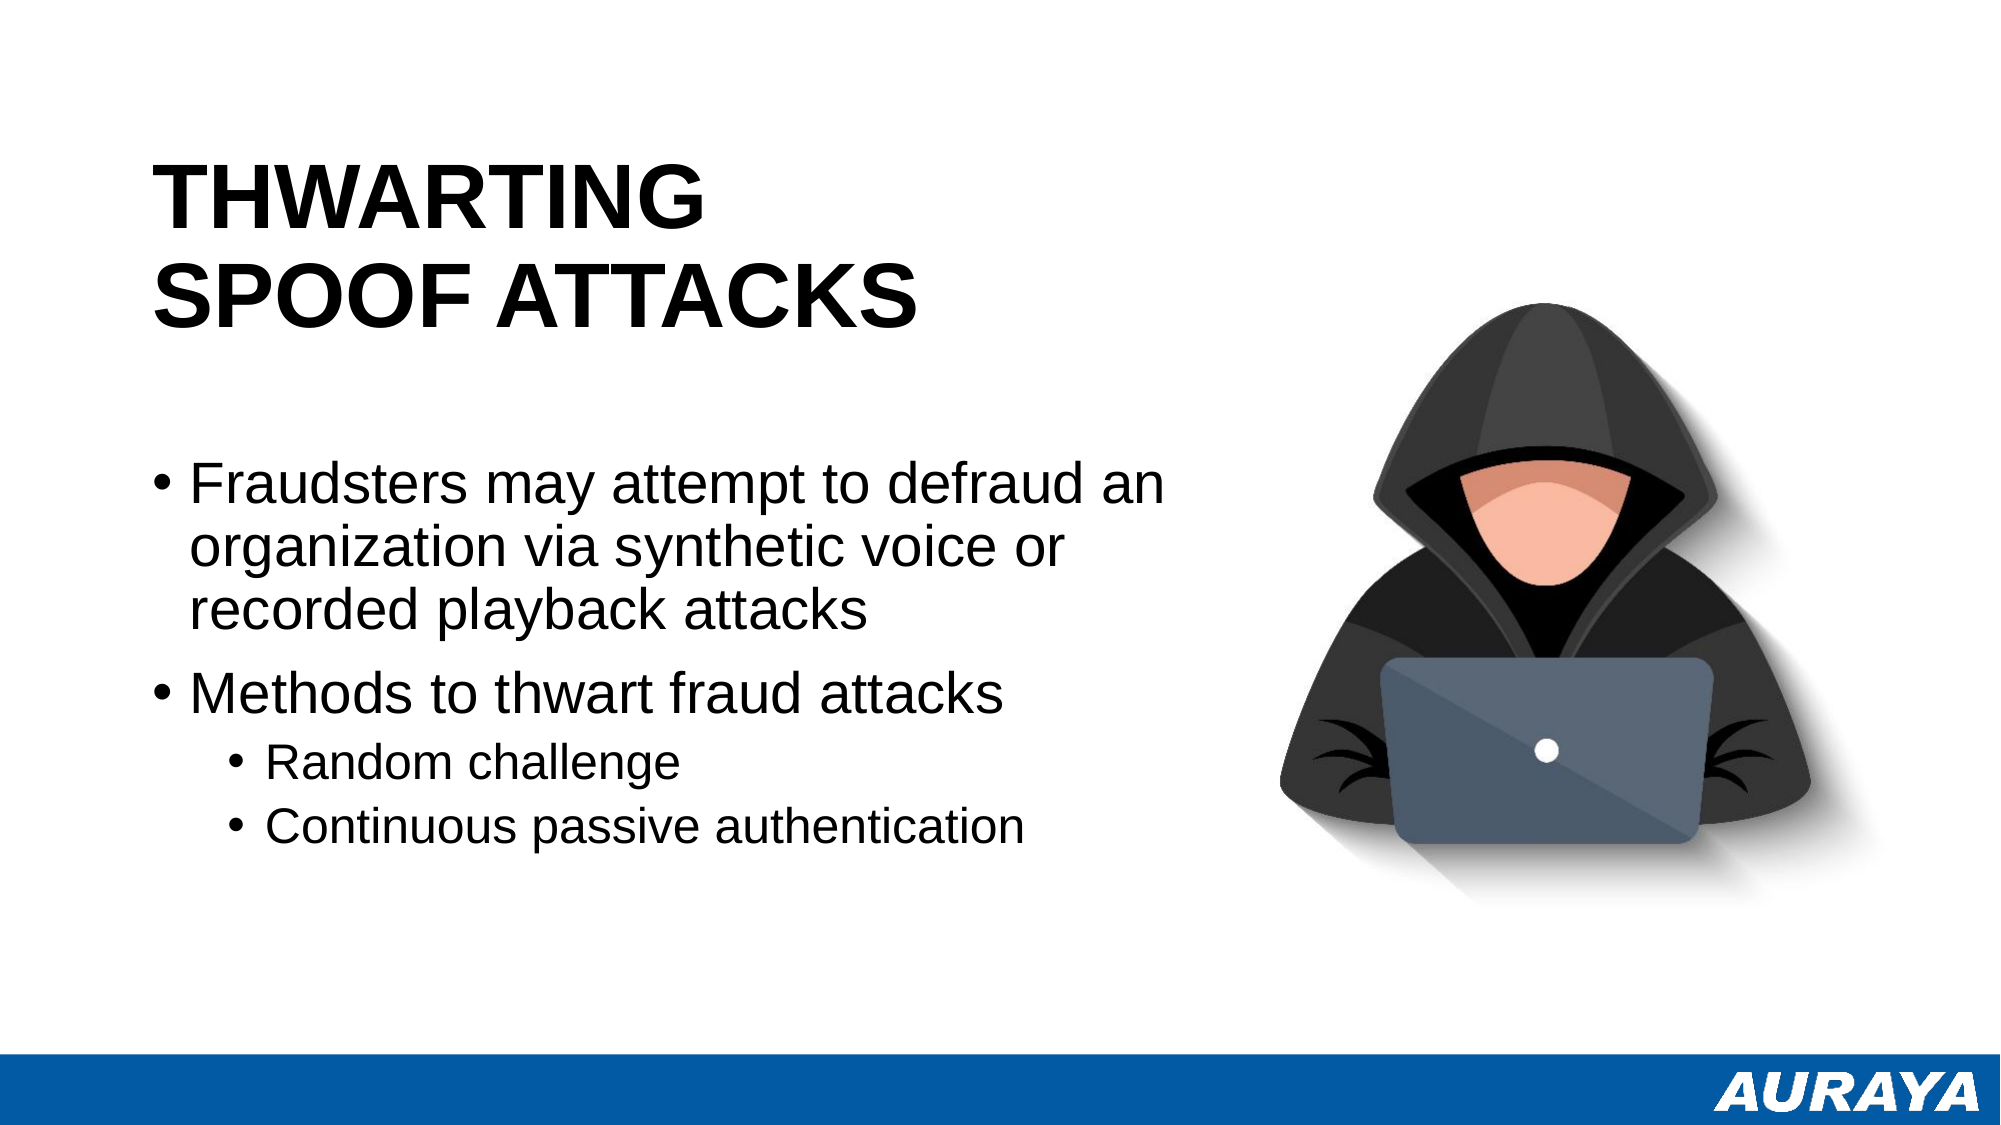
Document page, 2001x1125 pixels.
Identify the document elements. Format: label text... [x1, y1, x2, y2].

list Fraudsters may attempt to defraud an organization via synthetic voice or recorded playback attacks Methods to thwart fraud attacks Random challenge Continuous passive authentication [137, 446, 1179, 913]
picture [1184, 212, 1907, 935]
title THWARTING SPOOF ATTACKS [137, 139, 1714, 358]
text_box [0, 1054, 2000, 1125]
